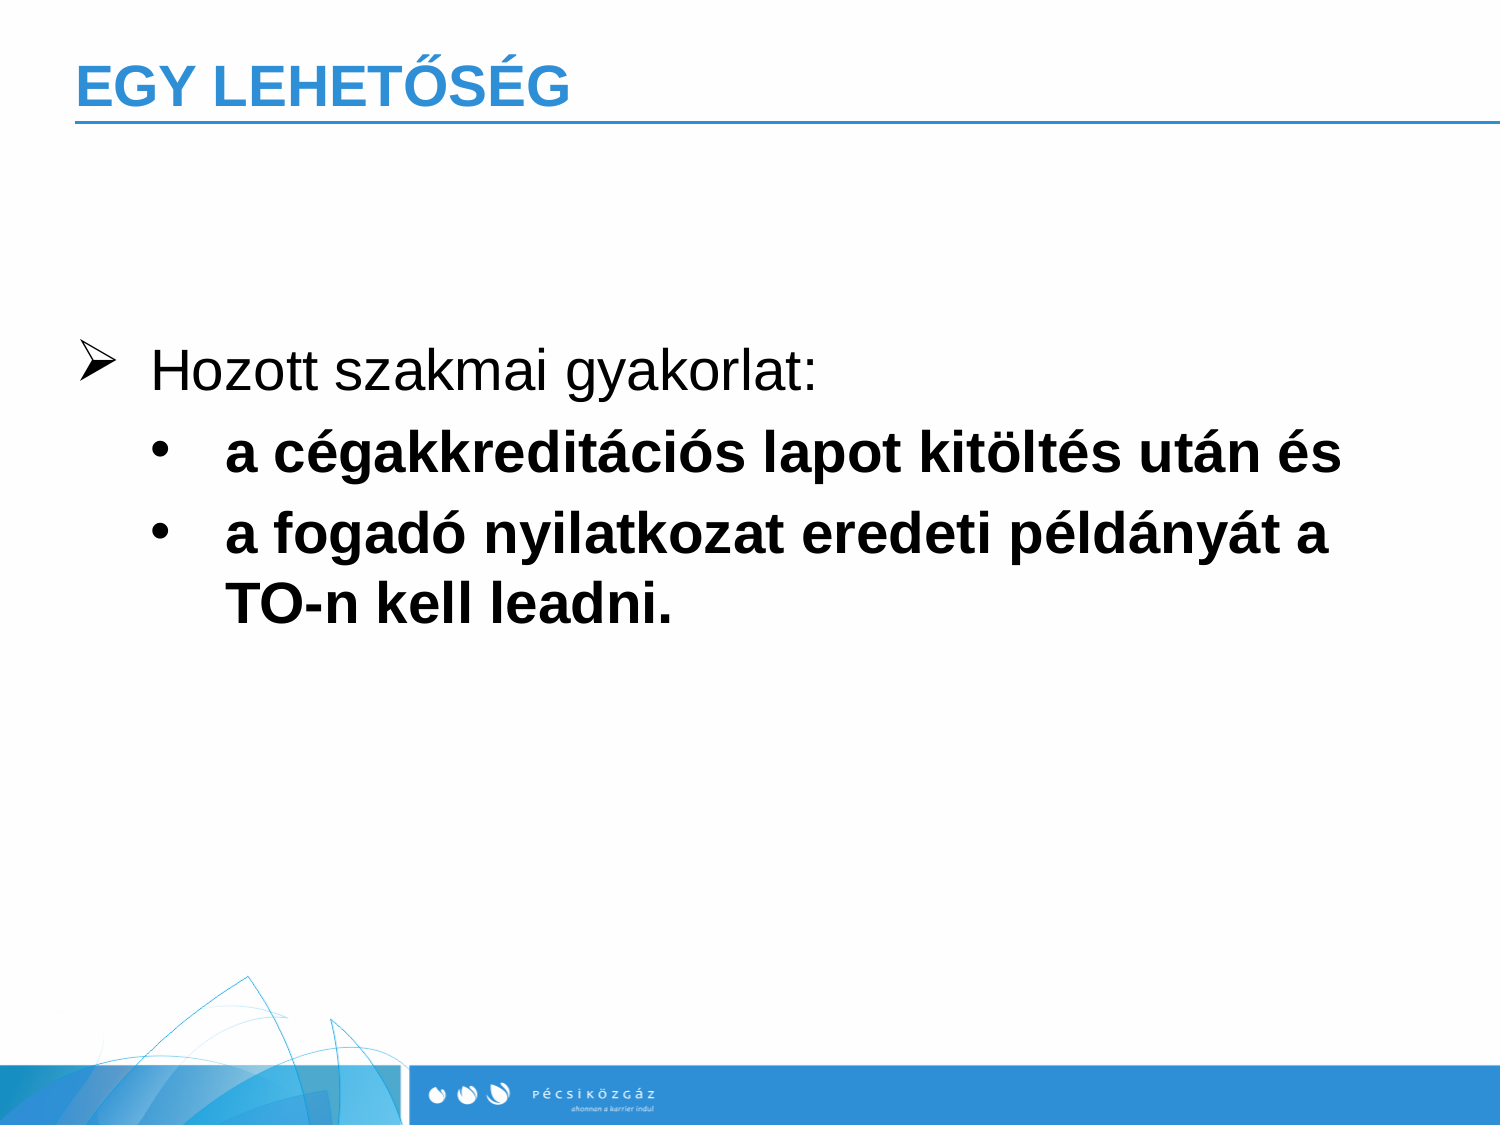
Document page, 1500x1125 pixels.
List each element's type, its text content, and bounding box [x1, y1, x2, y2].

picture [0, 0, 1500, 1125]
title EGY LEHETŐSÉG [75, 59, 1425, 107]
list Hozott szakmai gyakorlat: a cégakkreditációs lapot kitöltés után és a fogadó nyilatkozat eredeti példányát a TO-n kell leadni. [75, 250, 1425, 822]
